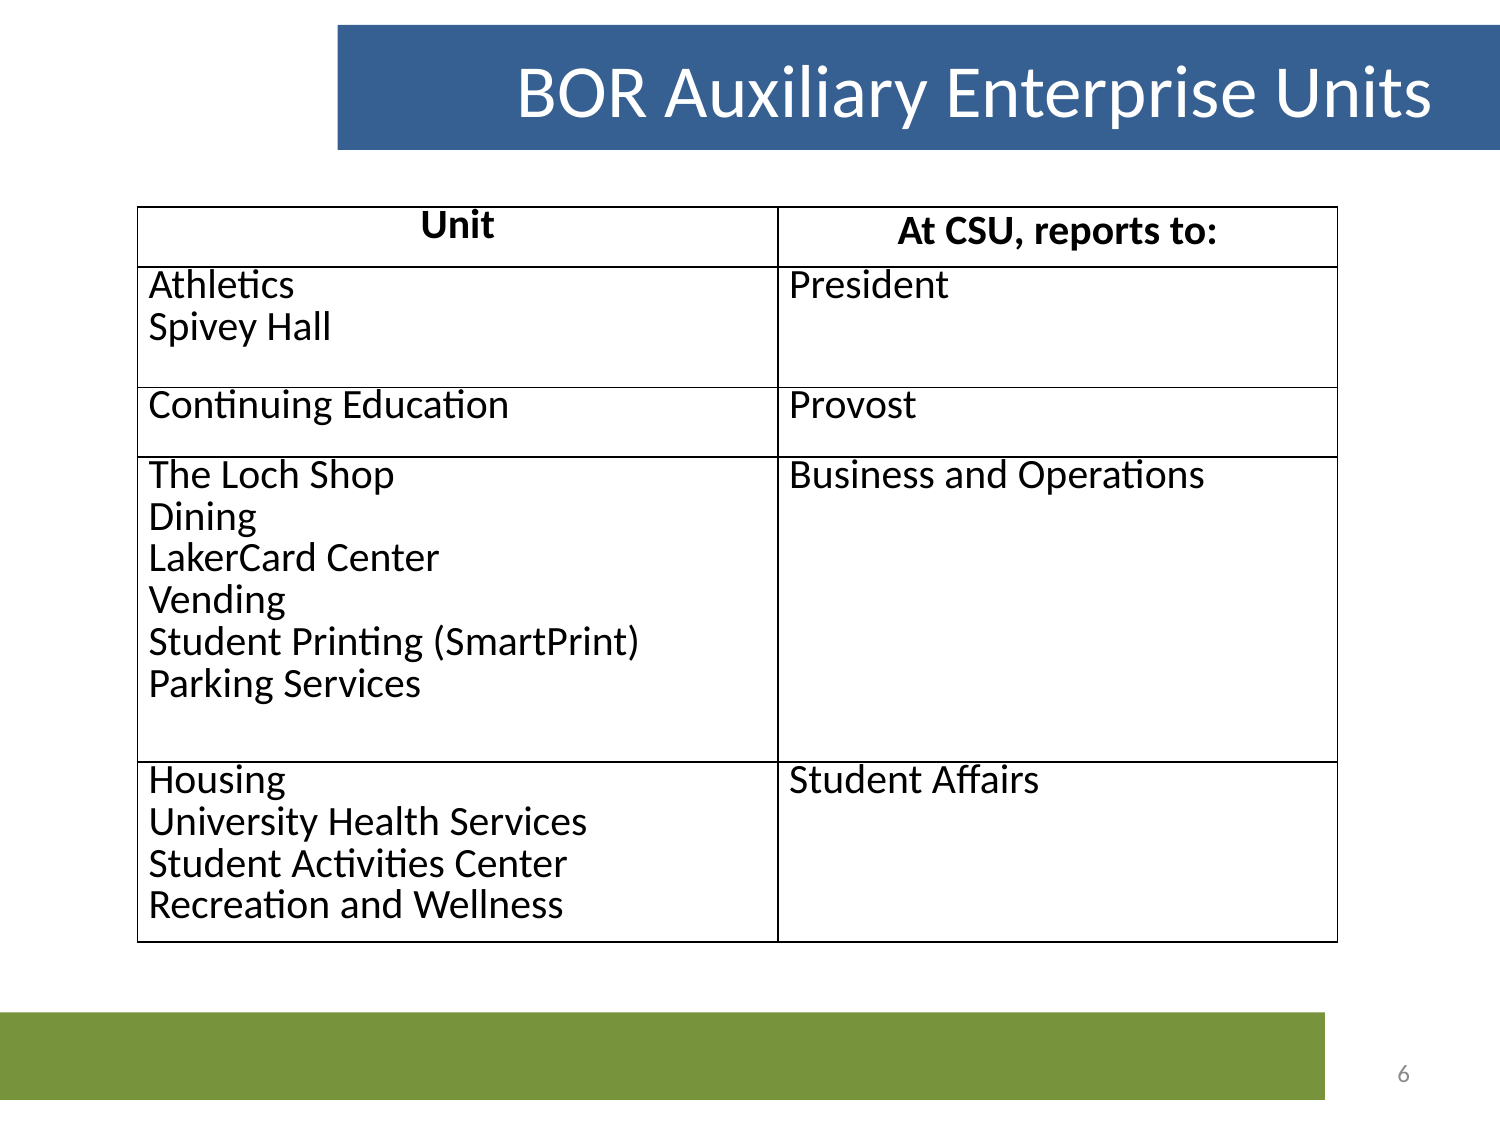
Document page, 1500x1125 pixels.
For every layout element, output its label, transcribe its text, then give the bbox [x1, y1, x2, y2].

table_cell Business and Operations [779, 458, 1337, 761]
text_box BOR Auxiliary Enterprise Units [335, 23, 1500, 152]
table_cell Continuing Education [138, 388, 777, 456]
table_cell Housing University Health Services Student Activities Center Recreation and Wellness [138, 763, 777, 941]
table_cell Student Affairs [779, 763, 1337, 941]
text_box [0, 1010, 1327, 1102]
table_cell Provost [779, 388, 1337, 456]
table_header Unit [138, 208, 777, 266]
table_cell Athletics Spivey Hall [138, 268, 777, 387]
table_cell The Loch Shop Dining LakerCard Center Vending Student Printing (SmartPrint) Parking Services [138, 458, 777, 761]
slide_number 6 [1074, 1042, 1425, 1103]
table_header At CSU, reports to: [779, 208, 1337, 266]
table_cell President [779, 268, 1337, 387]
